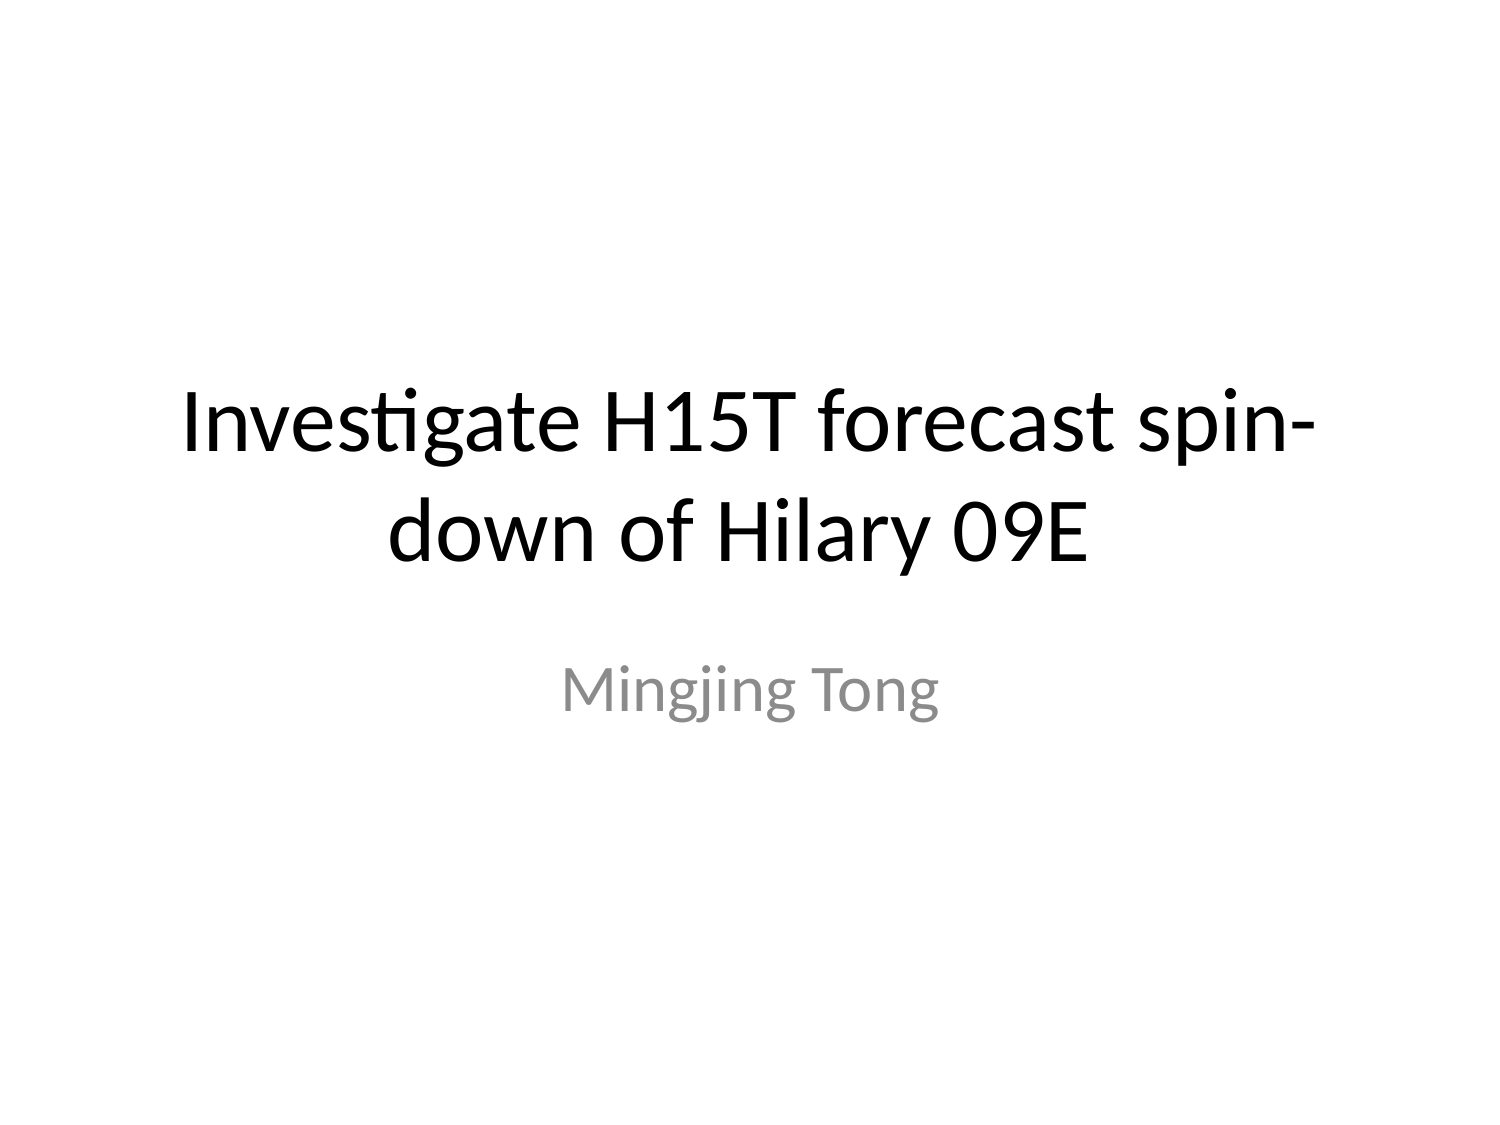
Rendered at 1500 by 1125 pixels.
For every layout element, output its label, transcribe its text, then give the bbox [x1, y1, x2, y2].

title Investigate H15T forecast spin-down of Hilary 09E [112, 349, 1388, 591]
subtitle Mingjing Tong [224, 637, 1276, 926]
